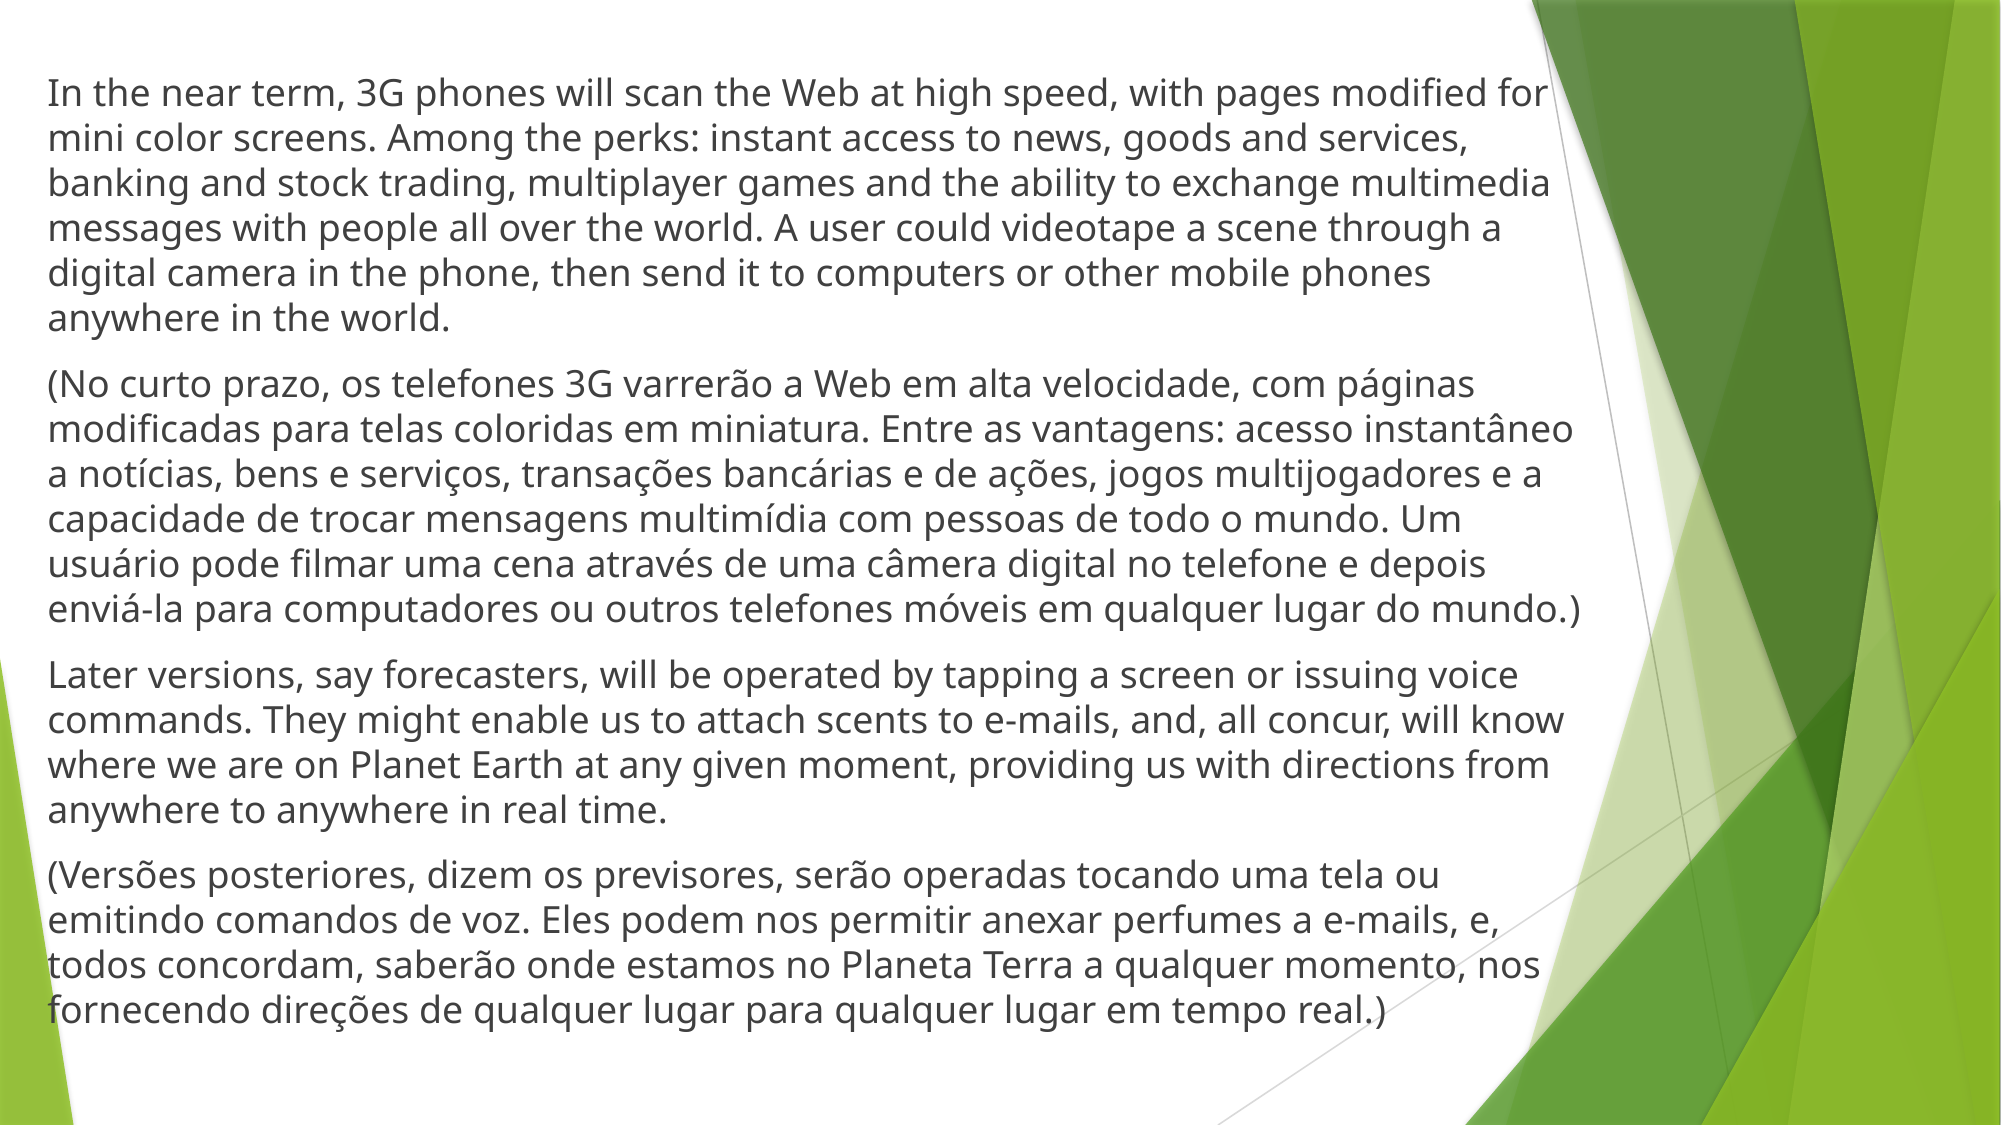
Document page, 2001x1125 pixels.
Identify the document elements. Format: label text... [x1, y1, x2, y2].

list In the near term, 3G phones will scan the Web at high speed, with pages modified for mini color screens. Among the perks: instant access to news, goods and services, banking and stock trading, multiplayer games and the ability to exchange multimedia messages with people all over the world. A user could videotape a scene through a digital camera in the phone, then send it to computers or other mobile phones anywhere in the world. (No curto prazo, os telefones 3G varrerão a Web em alta velocidade, com páginas modificadas para telas coloridas em miniatura. Entre as vantagens: acesso instantâneo a notícias, bens e serviços, transações bancárias e de ações, jogos multijogadores e a capacidade de trocar mensagens multimídia com pessoas de todo o mundo. Um usuário pode filmar uma cena através de uma câmera digital no telefone e depois enviá-la para computadores ou outros telefones móveis em qualquer lugar do mundo.) Later versions, say forecasters, will be operated by tapping a screen or issuing voice commands. They might enable us to attach scents to e-mails, and, all concur, will know where we are on Planet Earth at any given moment, providing us with directions from anywhere to anywhere in real time. (Versões posteriores, dizem os previsores, serão operadas tocando uma tela ou emitindo comandos de voz. Eles podem nos permitir anexar perfumes a e-mails, e, todos concordam, saberão onde estamos no Planeta Terra a qualquer momento, nos fornecendo direções de qualquer lugar para qualquer lugar em tempo real.) [32, 61, 1613, 1076]
